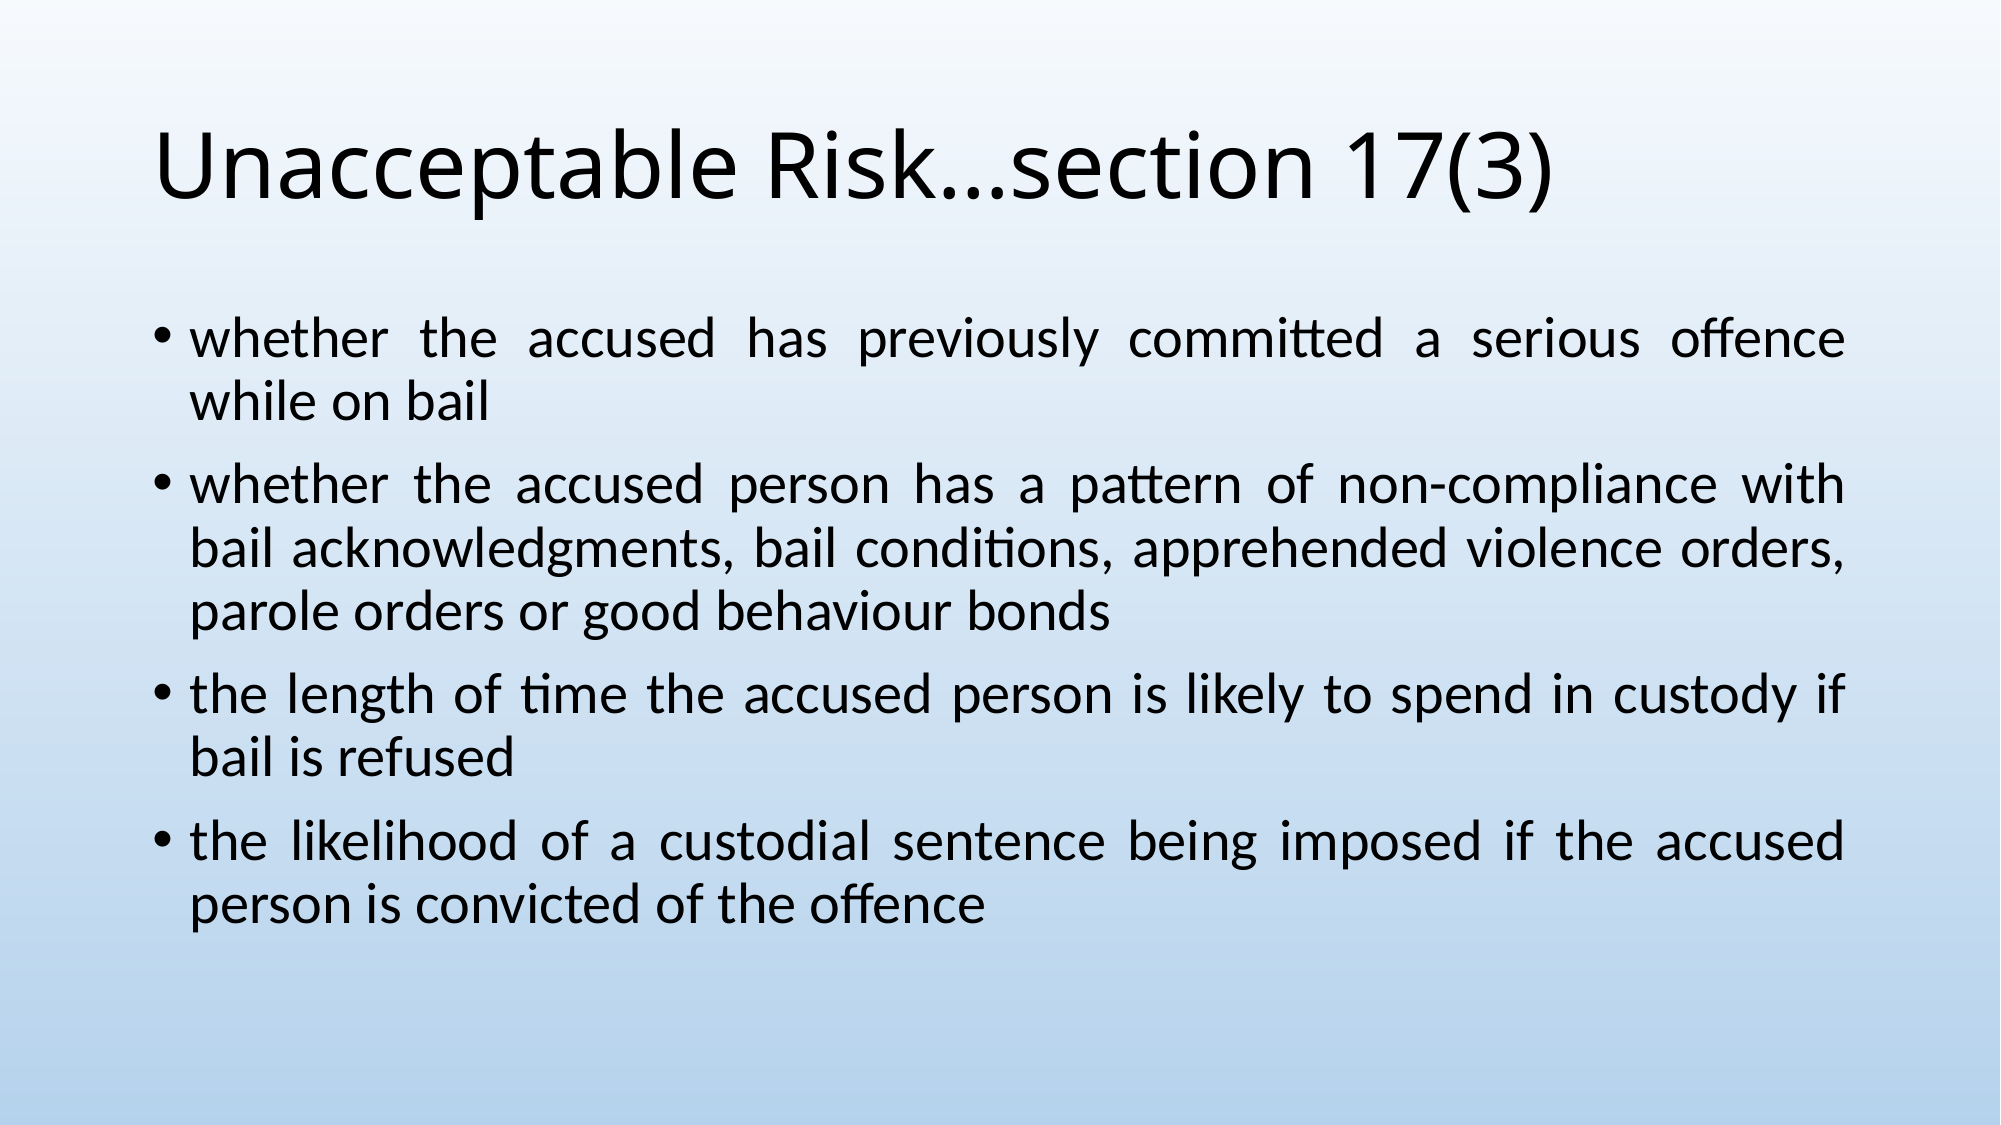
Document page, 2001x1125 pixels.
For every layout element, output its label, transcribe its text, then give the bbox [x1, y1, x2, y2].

list whether the accused has previously committed a serious offence while on bail whether the accused person has a pattern of non-compliance with bail acknowledgments, bail conditions, apprehended violence orders, parole orders or good behaviour bonds the length of time the accused person is likely to spend in custody if bail is refused the likelihood of a custodial sentence being imposed if the accused person is convicted of the offence [137, 299, 1863, 1014]
title Unacceptable Risk…section 17(3) [137, 59, 1863, 278]
